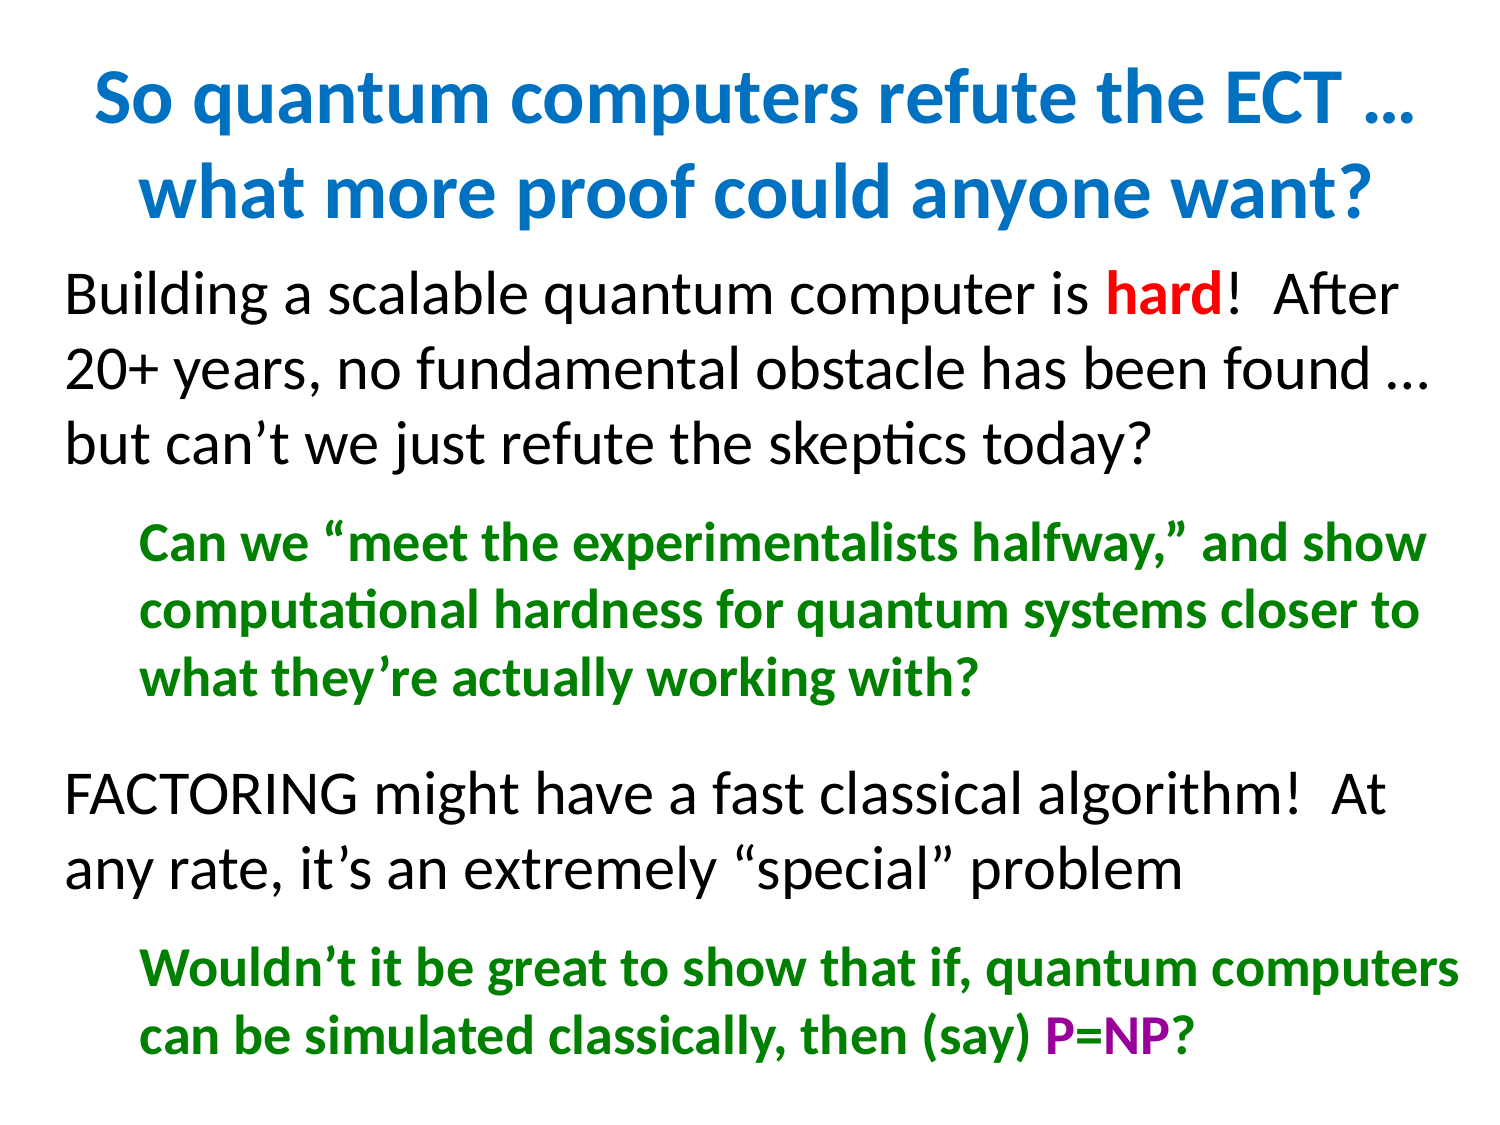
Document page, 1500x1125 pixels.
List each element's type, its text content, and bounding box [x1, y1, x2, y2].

text_box So quantum computers refute the ECT … what more proof could anyone want? [62, 37, 1450, 243]
text_box Factoring might have a fast classical algorithm! At any rate, it’s an extremely “special” problem Wouldn’t it be great to show that if, quantum computers can be simulated classically, then (say) P=NP? [49, 744, 1488, 1073]
text_box Building a scalable quantum computer is hard! After 20+ years, no fundamental obstacle has been found … but can’t we just refute the skeptics today? Can we “meet the experimentalists halfway,” and show computational hardness for quantum systems closer to what they’re actually working with? [50, 244, 1450, 715]
